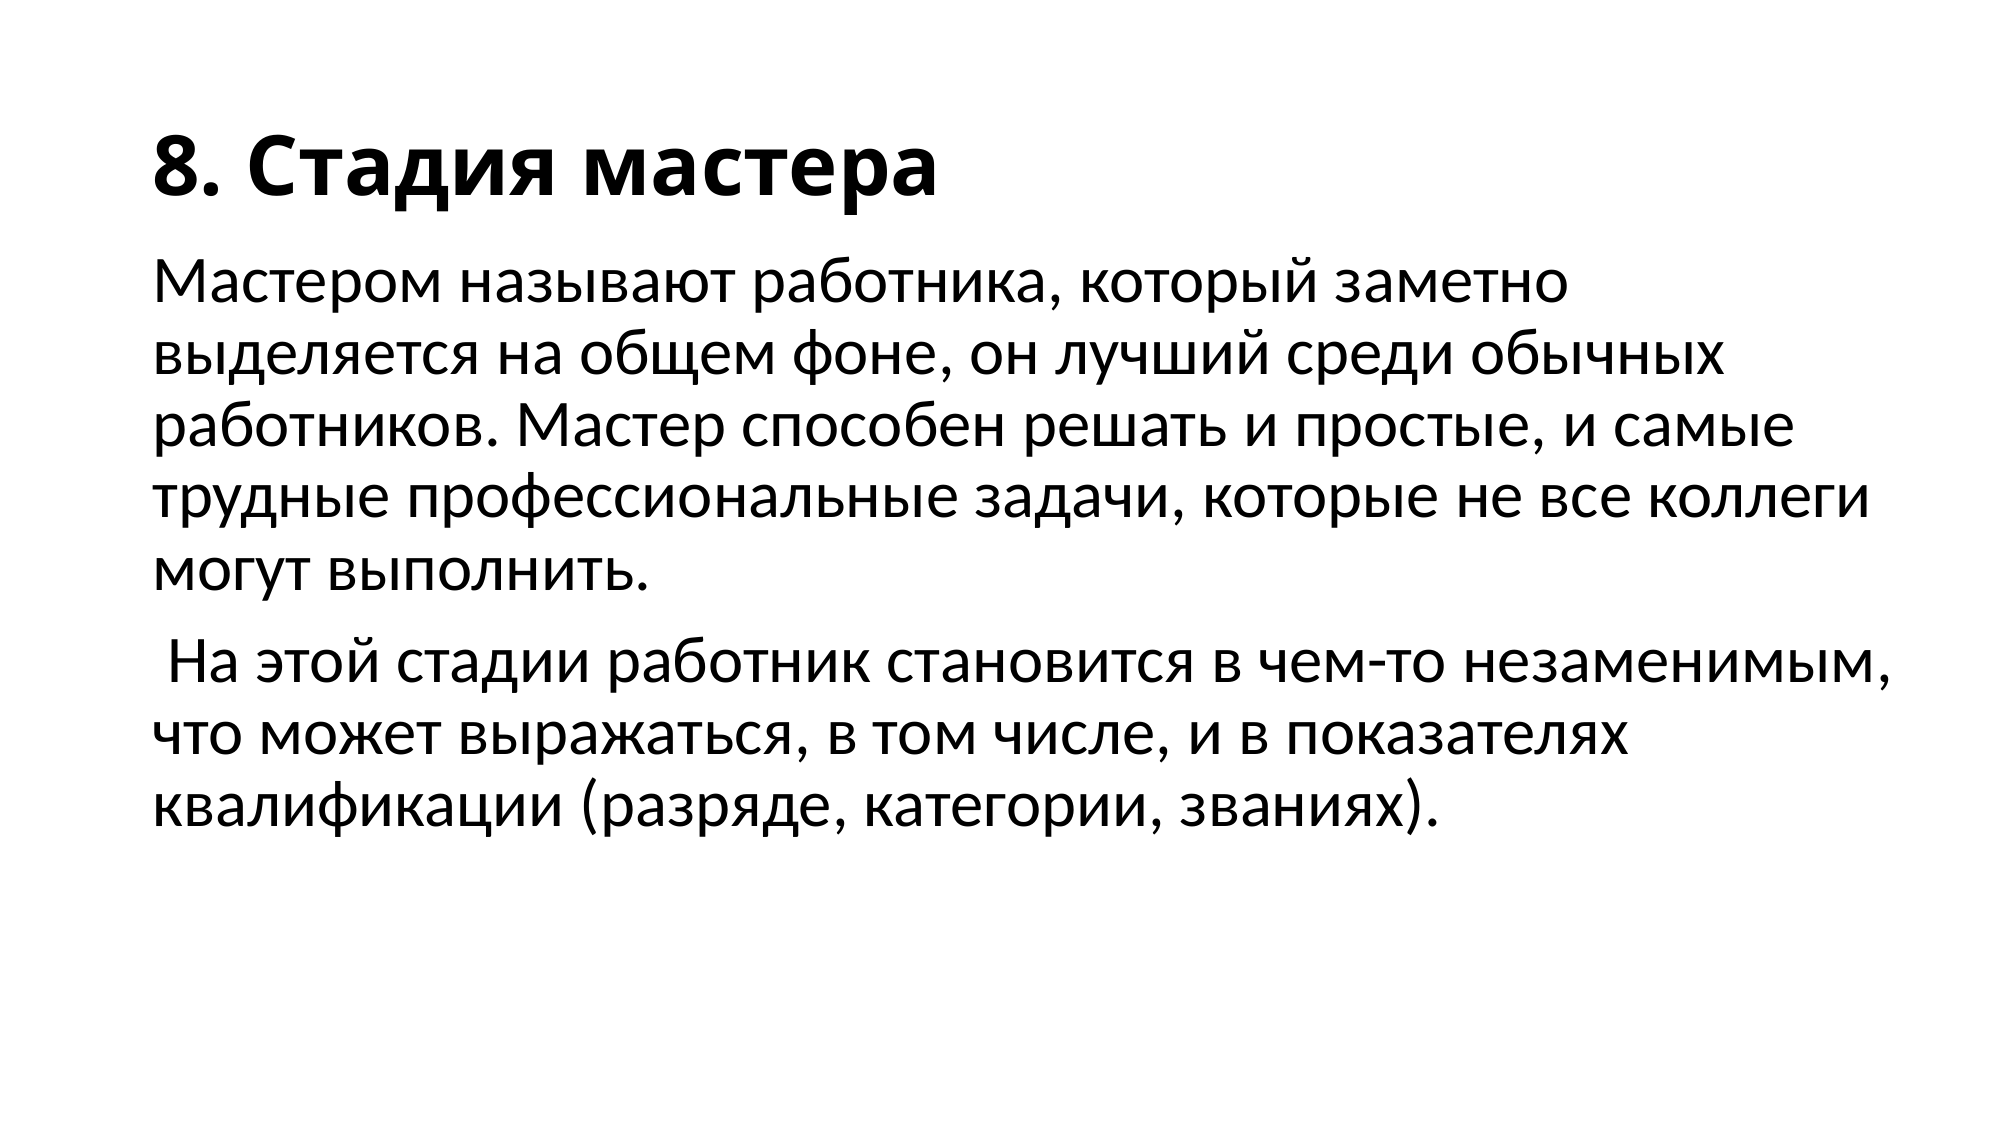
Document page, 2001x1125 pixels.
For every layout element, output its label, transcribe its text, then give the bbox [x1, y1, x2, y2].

title 8. Стадия мастера [137, 59, 1863, 237]
list Мастером называют работника, который заметно выделяется на общем фоне, он лучший среди обычных работников. Мастер способен решать и простые, и самые трудные профессиональные задачи, которые не все коллеги могут выполнить. На этой стадии работник становится в чем-то незаменимым, что может выражаться, в том числе, и в показателях квалификации (разряде, категории, званиях). [137, 237, 1911, 841]
